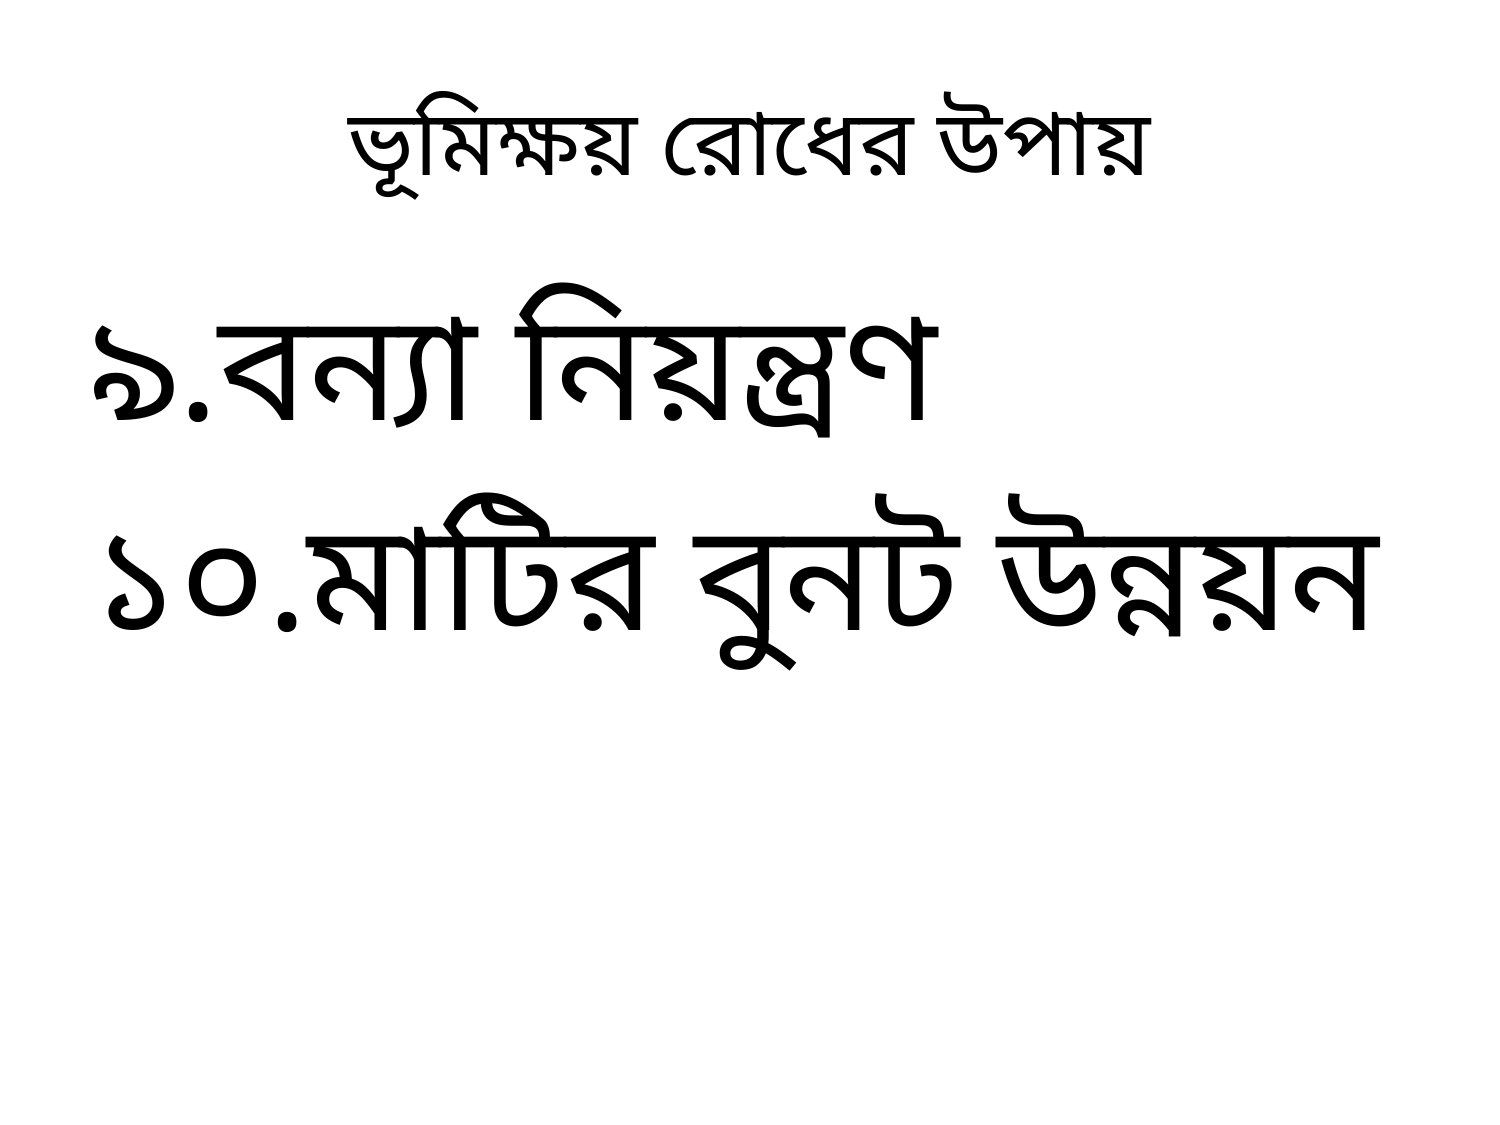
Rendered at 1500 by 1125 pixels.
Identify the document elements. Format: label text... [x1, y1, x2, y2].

list ৯.বন্যা নিয়ন্ত্রণ ১০.মাটির বুনট উন্নয়ন [75, 262, 1425, 1005]
title ভূমিক্ষয় রোধের উপায় [75, 45, 1425, 233]
